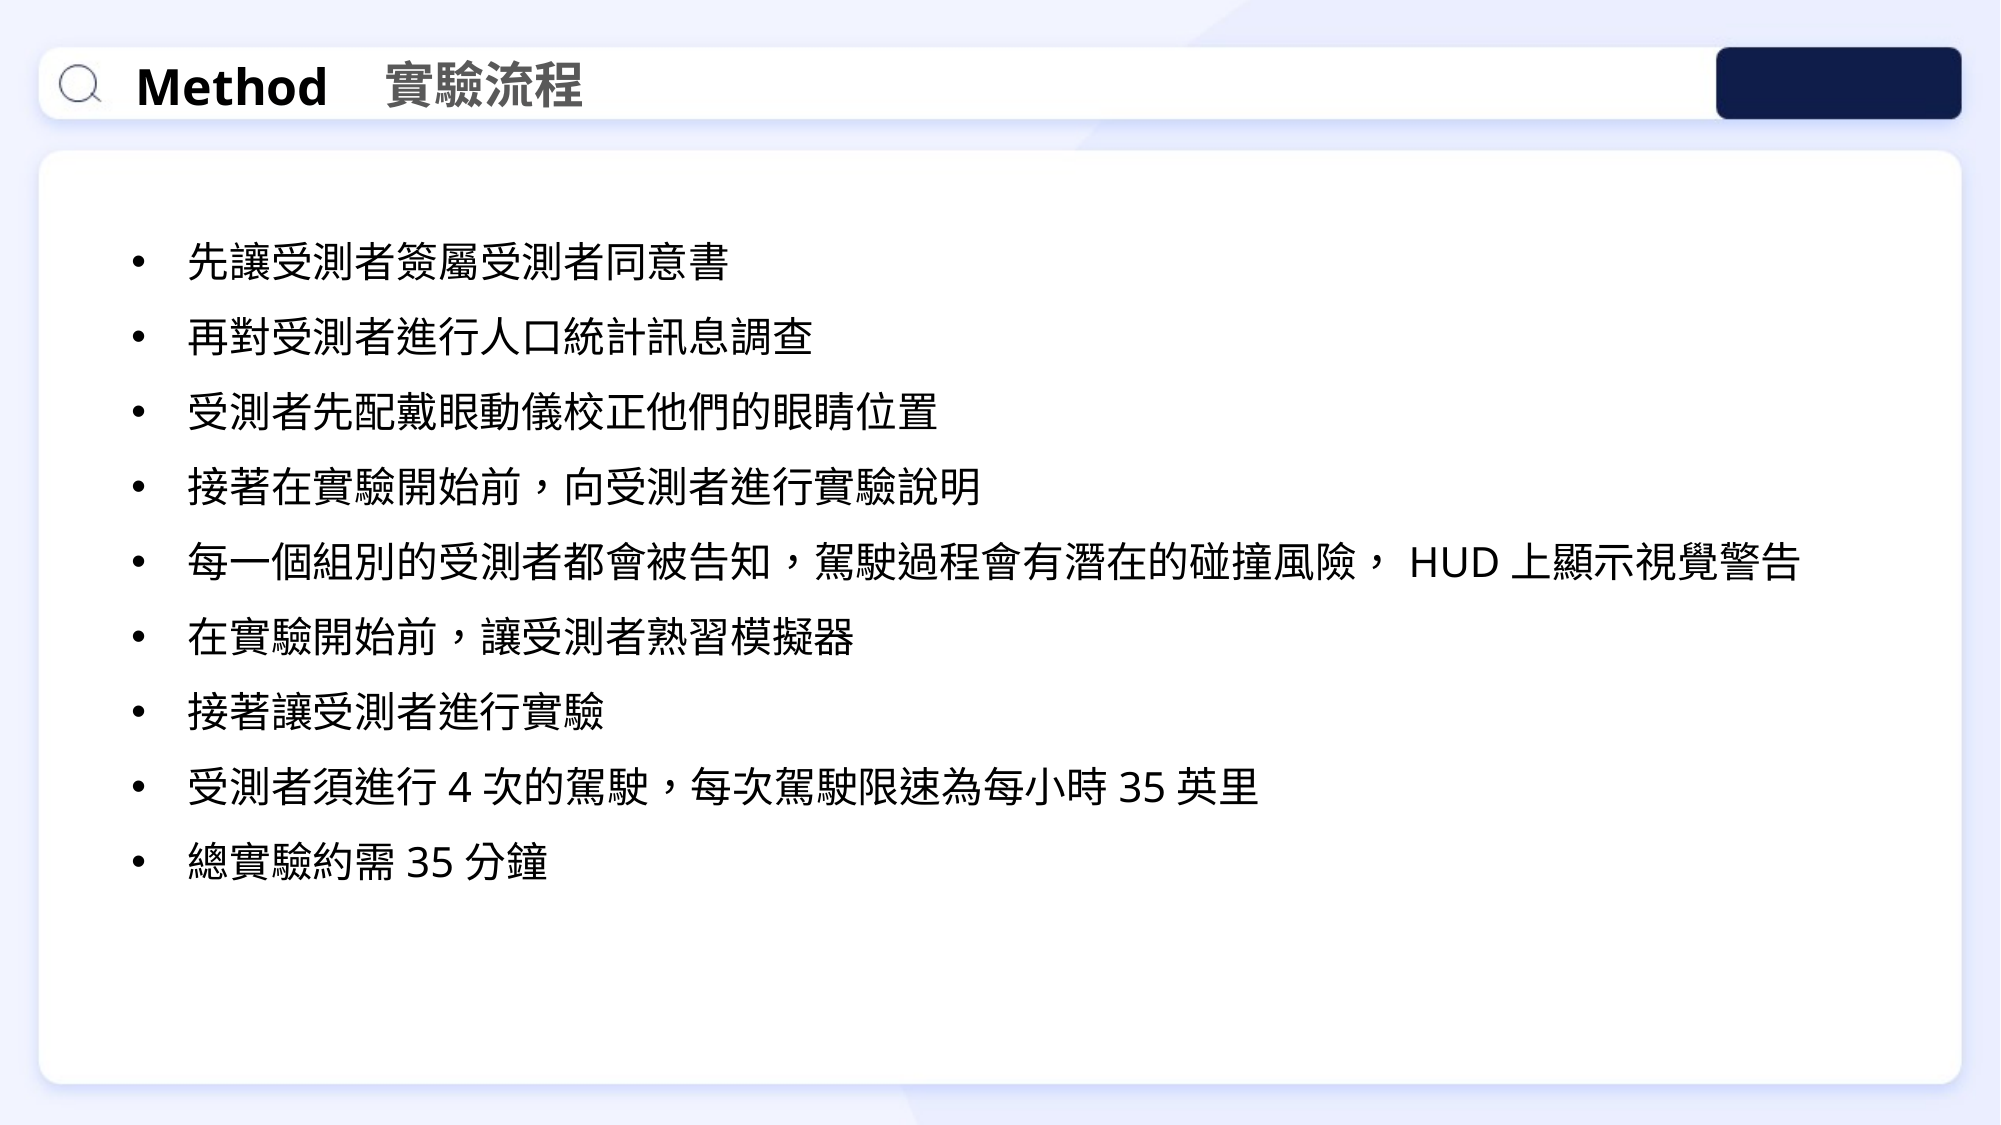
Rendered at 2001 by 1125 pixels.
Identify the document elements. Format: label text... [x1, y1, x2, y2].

text_box 實驗流程 [369, 45, 600, 121]
picture [0, 0, 2001, 1125]
text_box Method [120, 47, 345, 123]
text_box 先讓受測者簽屬受測者同意書 再對受測者進行人口統計訊息調查 受測者先配戴眼動儀校正他們的眼睛位置 接著在實驗開始前，向受測者進行實驗說明 每一個組別的受測者都會被告知，駕駛過程會有潛在的碰撞風險，HUD上顯示視覺警告 在實驗開始前，讓受測者熟習模擬器 接著讓受測者進行實驗 受測者須進行4次的駕駛，每次駕駛限速為每小時35英里 總實驗約需35分鐘 [116, 203, 1872, 894]
